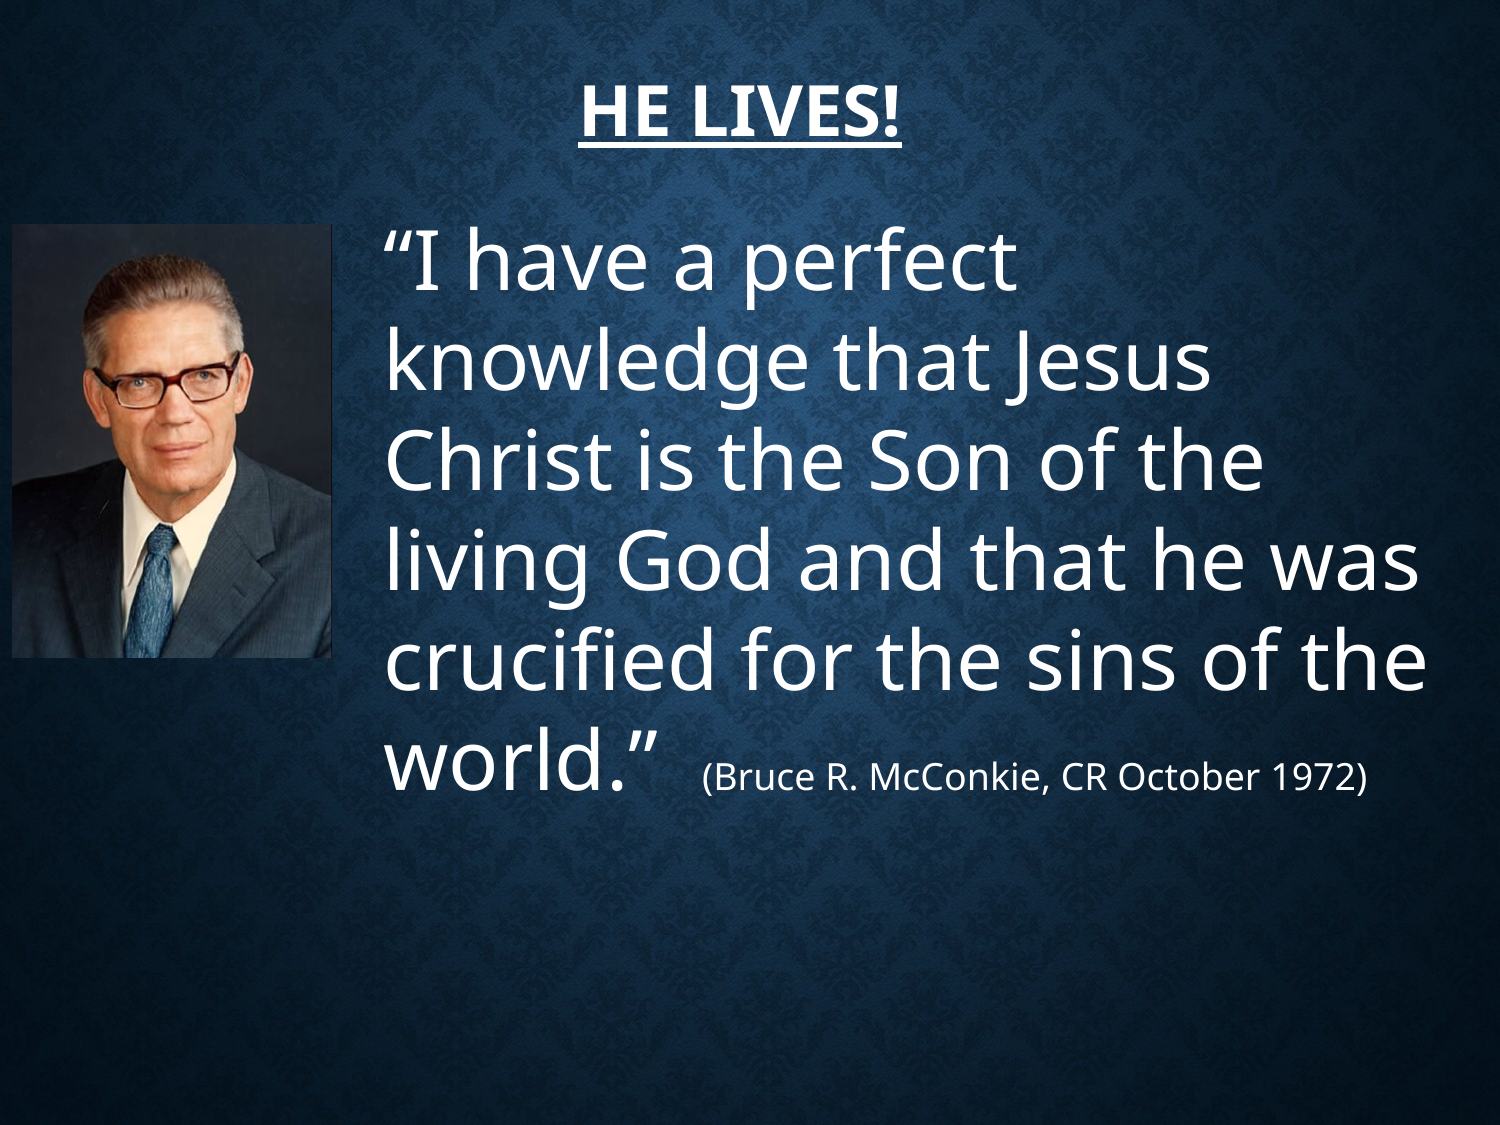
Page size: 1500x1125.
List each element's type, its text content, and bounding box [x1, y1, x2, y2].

title HE LIVES! [103, 5, 1378, 223]
text_box “I have a perfect knowledge that Jesus Christ is the Son of the living God and that he was crucified for the sins of the world.” (Bruce R. McConkie, CR October 1972) [368, 199, 1475, 815]
picture [0, 0, 1500, 1125]
